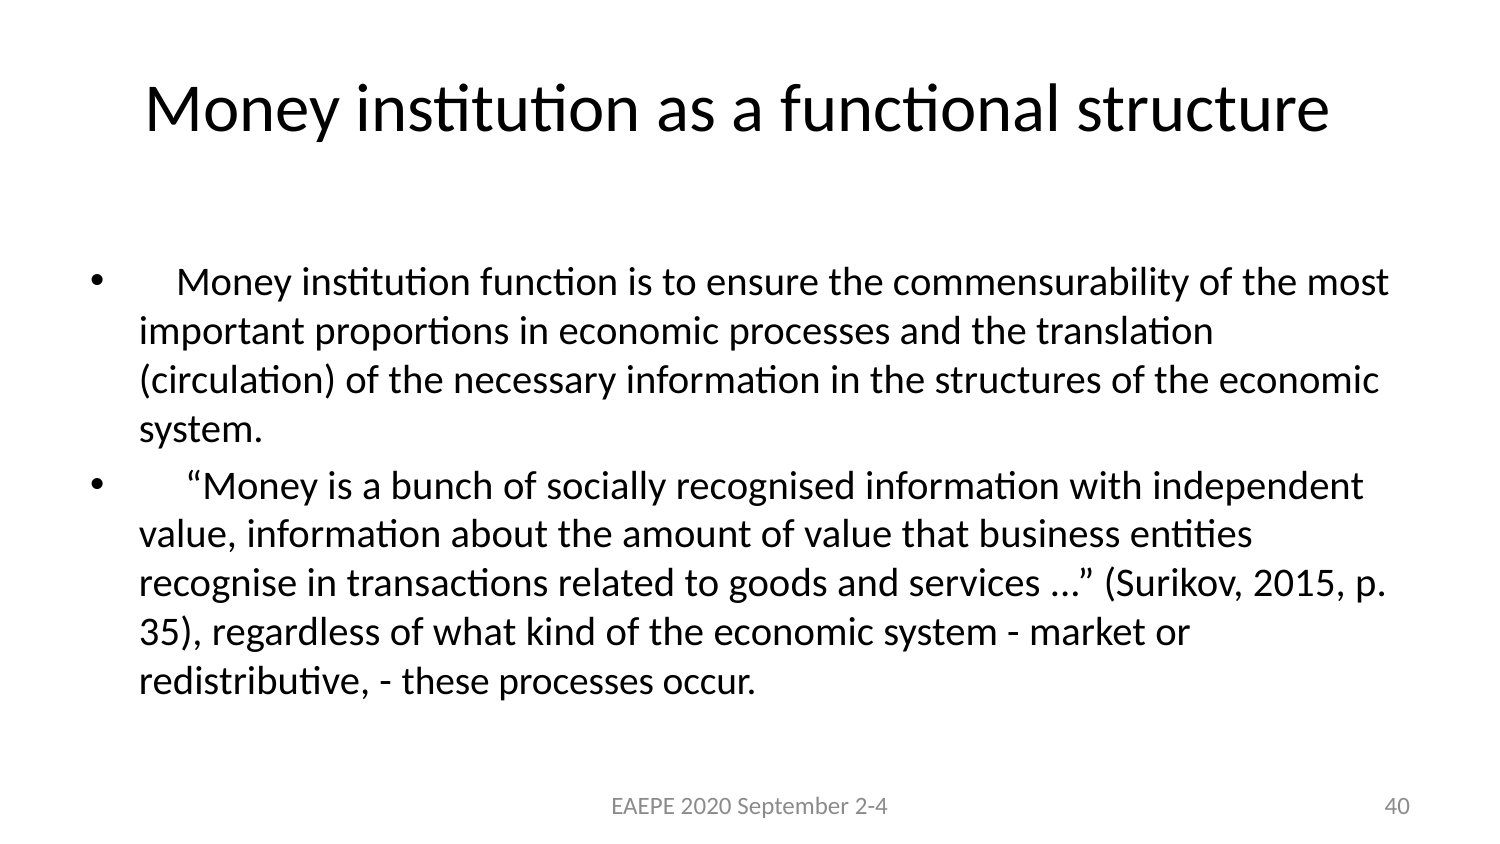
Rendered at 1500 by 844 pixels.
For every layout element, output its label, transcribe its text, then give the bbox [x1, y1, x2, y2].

slide_number 40 [1074, 782, 1425, 827]
footer EAEPE 2020 September 2-4 [512, 782, 988, 827]
title Money institution as a functional structure [17, 33, 1459, 175]
list Money institution function is to ensure the commensurability of the most important proportions in economic processes and the translation (circulation) of the necessary information in the structures of the economic system. “Money is a bunch of socially recognised information with independent value, information about the amount of value that business entities recognise in transactions related to goods and services ...” (Surikov, 2015, p. 35), regardless of what kind of the economic system - market or redistributive, - these processes occur. [75, 247, 1425, 718]
